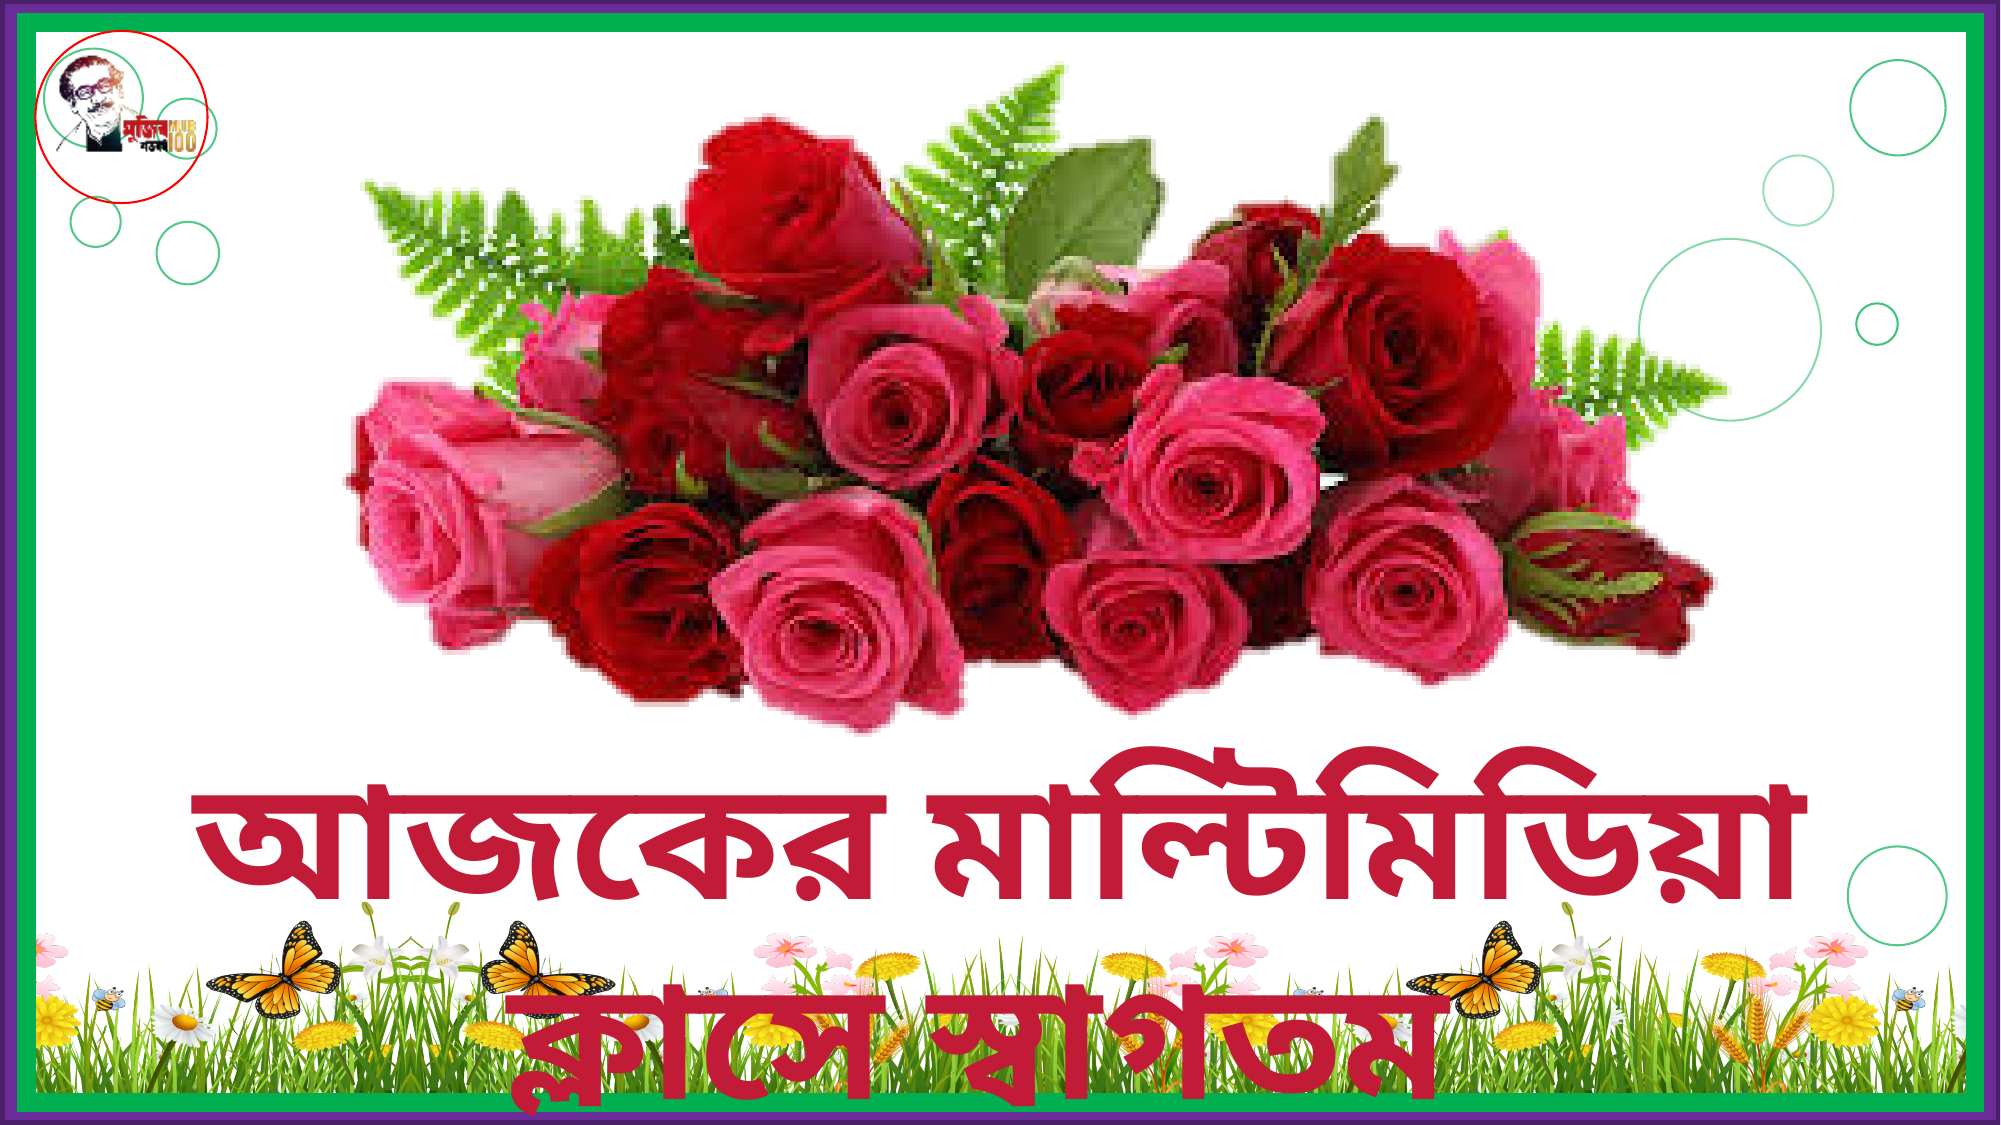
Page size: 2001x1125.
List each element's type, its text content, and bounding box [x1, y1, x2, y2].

picture [41, 45, 71, 81]
picture [36, 53, 1966, 746]
picture [172, 45, 210, 163]
picture [41, 45, 206, 163]
text_box আজকের মাল্টিমিডিয়া ক্লাসে স্বাগতম [0, 725, 2000, 1125]
picture [41, 153, 46, 163]
